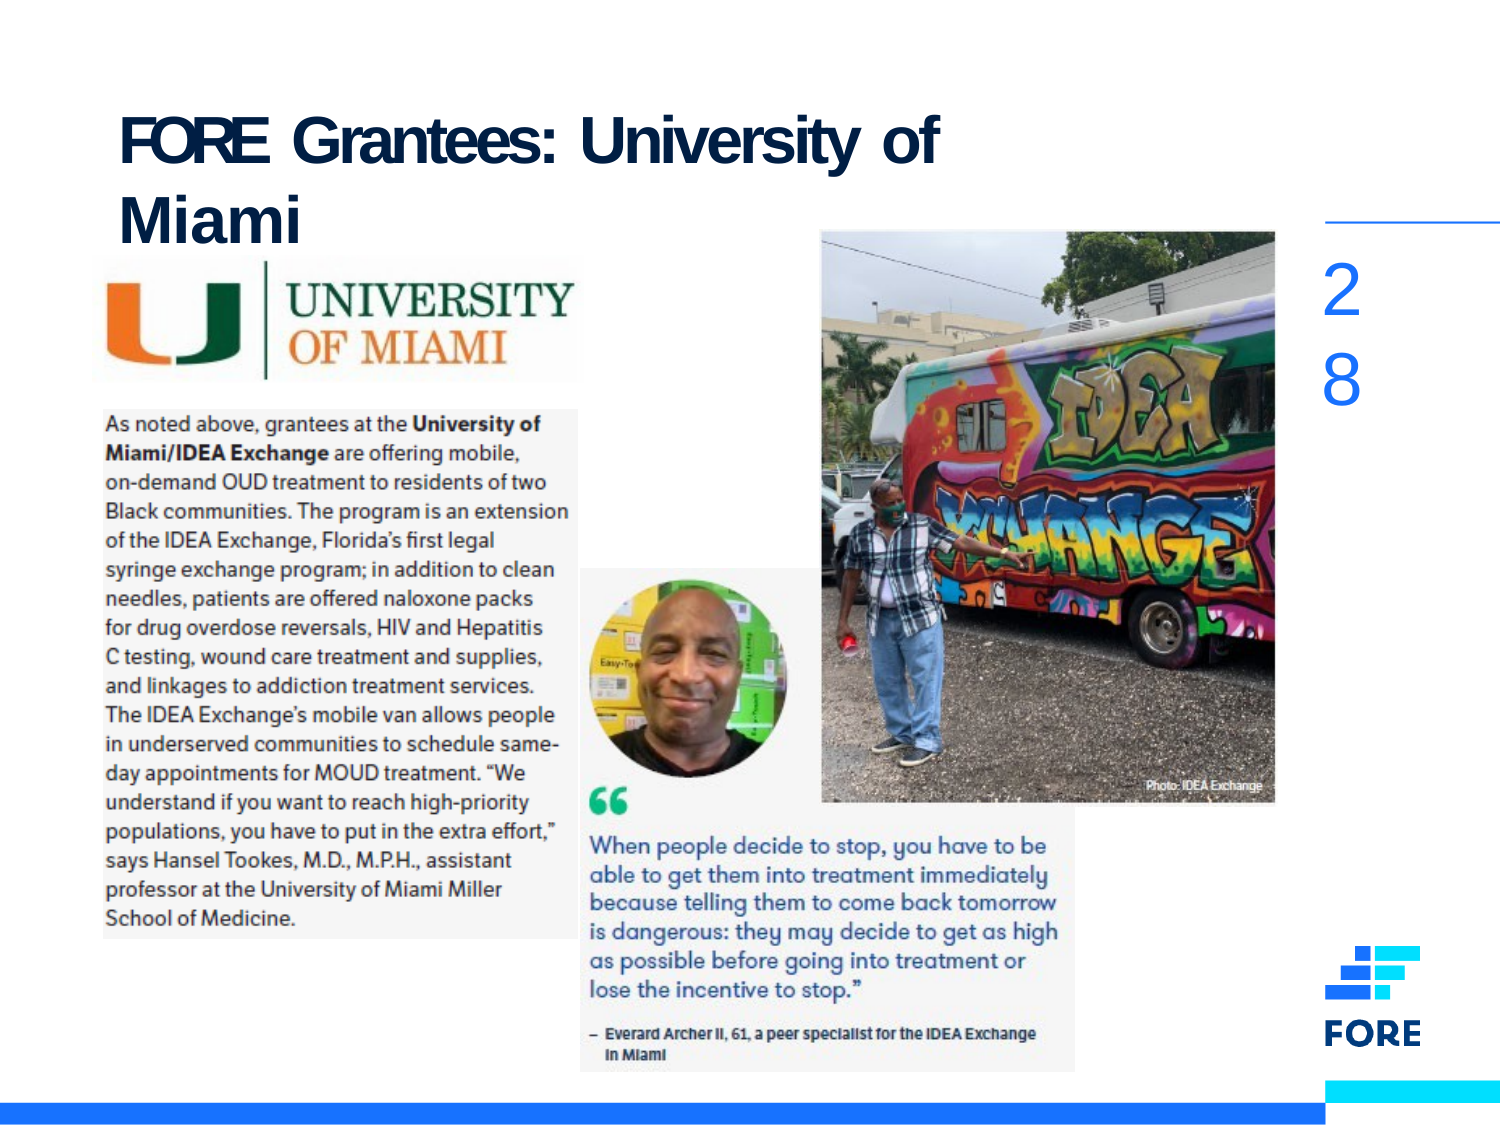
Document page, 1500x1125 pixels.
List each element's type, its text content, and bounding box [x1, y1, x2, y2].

text_box FORE Grantees: University of Miami [116, 95, 1110, 227]
text_box 28 [1319, 238, 1400, 421]
picture [0, 221, 1500, 1125]
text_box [102, 229, 1279, 1072]
